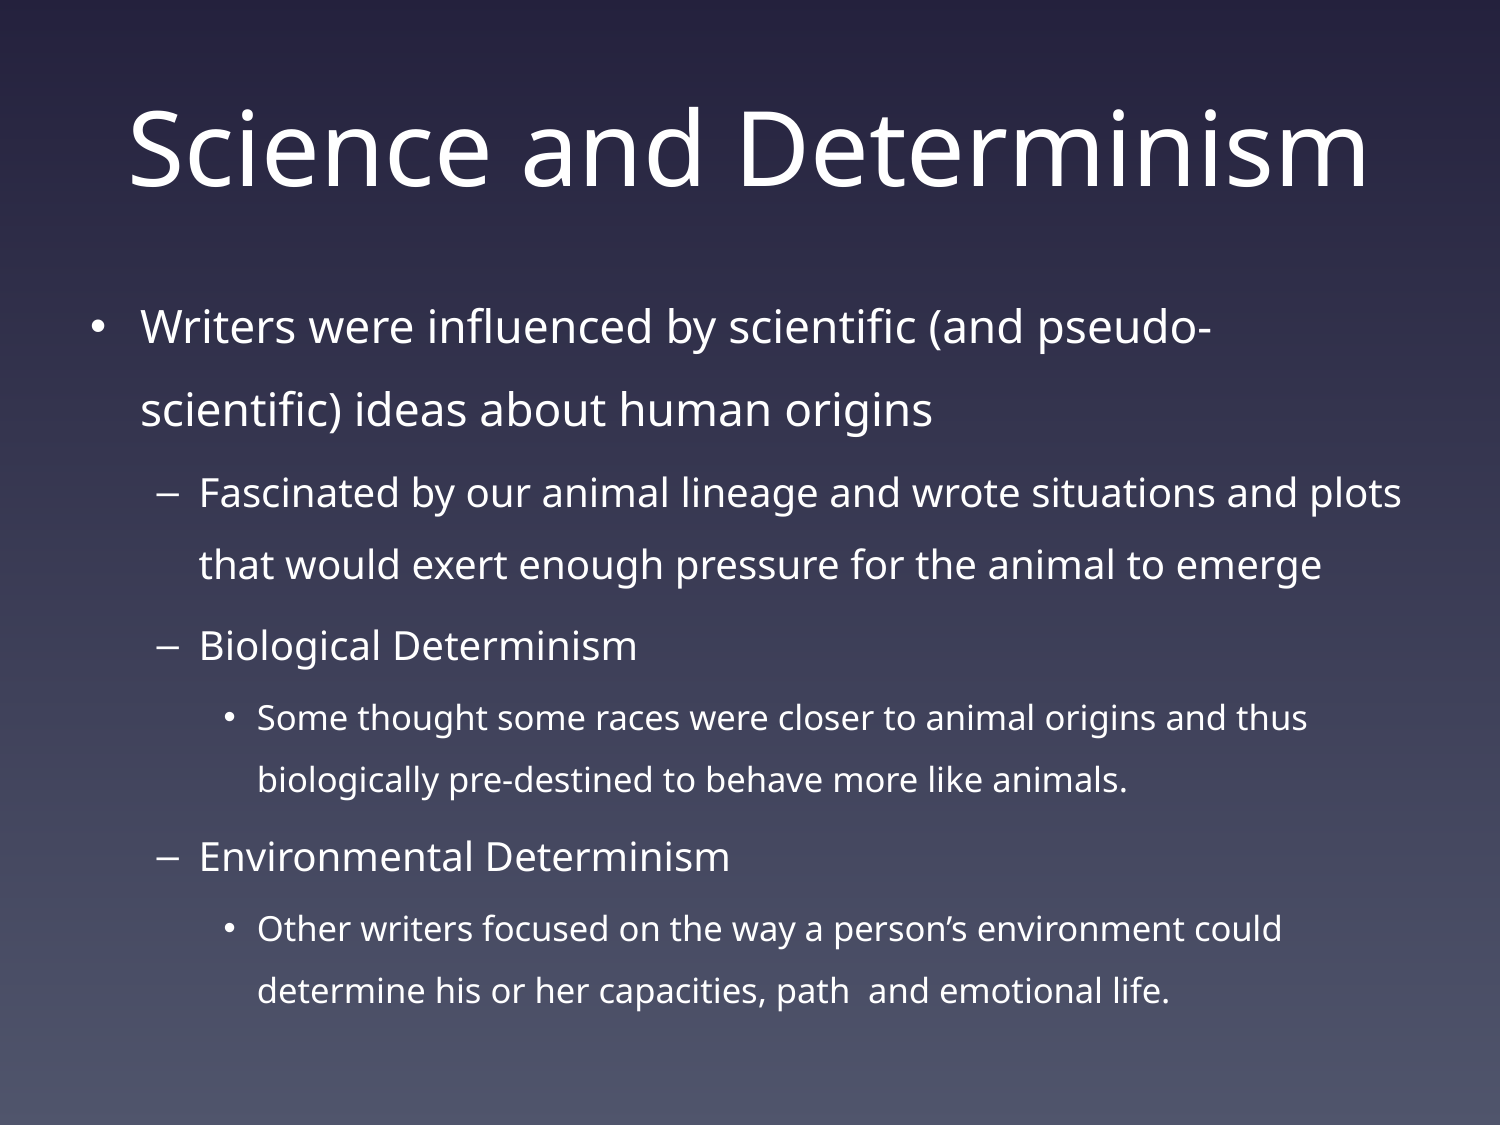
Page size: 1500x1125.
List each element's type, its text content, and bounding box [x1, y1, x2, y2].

list Writers were influenced by scientific (and pseudo-scientific) ideas about human origins Fascinated by our animal lineage and wrote situations and plots that would exert enough pressure for the animal to emerge Biological Determinism Some thought some races were closer to animal origins and thus biologically pre-destined to behave more like animals. Environmental Determinism Other writers focused on the way a person’s environment could determine his or her capacities, path and emotional life. [75, 262, 1425, 1077]
title Science and Determinism [75, 75, 1425, 262]
